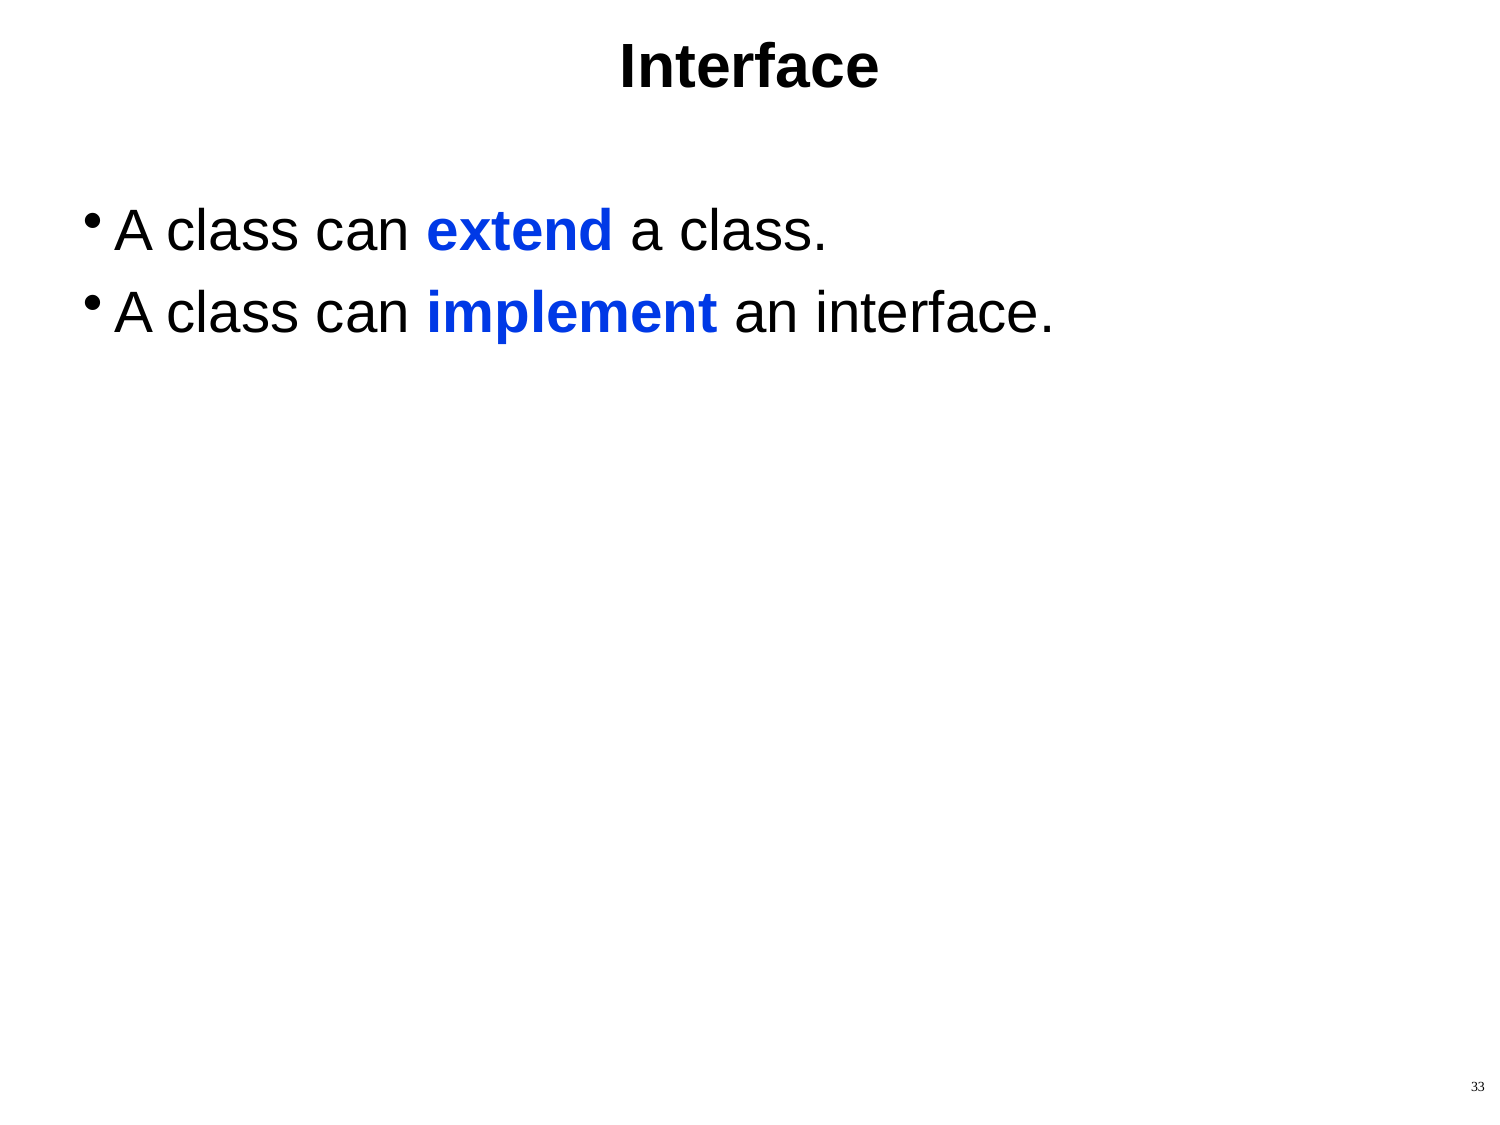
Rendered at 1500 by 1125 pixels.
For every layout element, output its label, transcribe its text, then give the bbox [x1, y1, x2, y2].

slide_number 33 [1186, 1069, 1500, 1125]
list A class can extend a class. A class can implement an interface. [67, 184, 1442, 1071]
title Interface [0, 0, 1500, 126]
